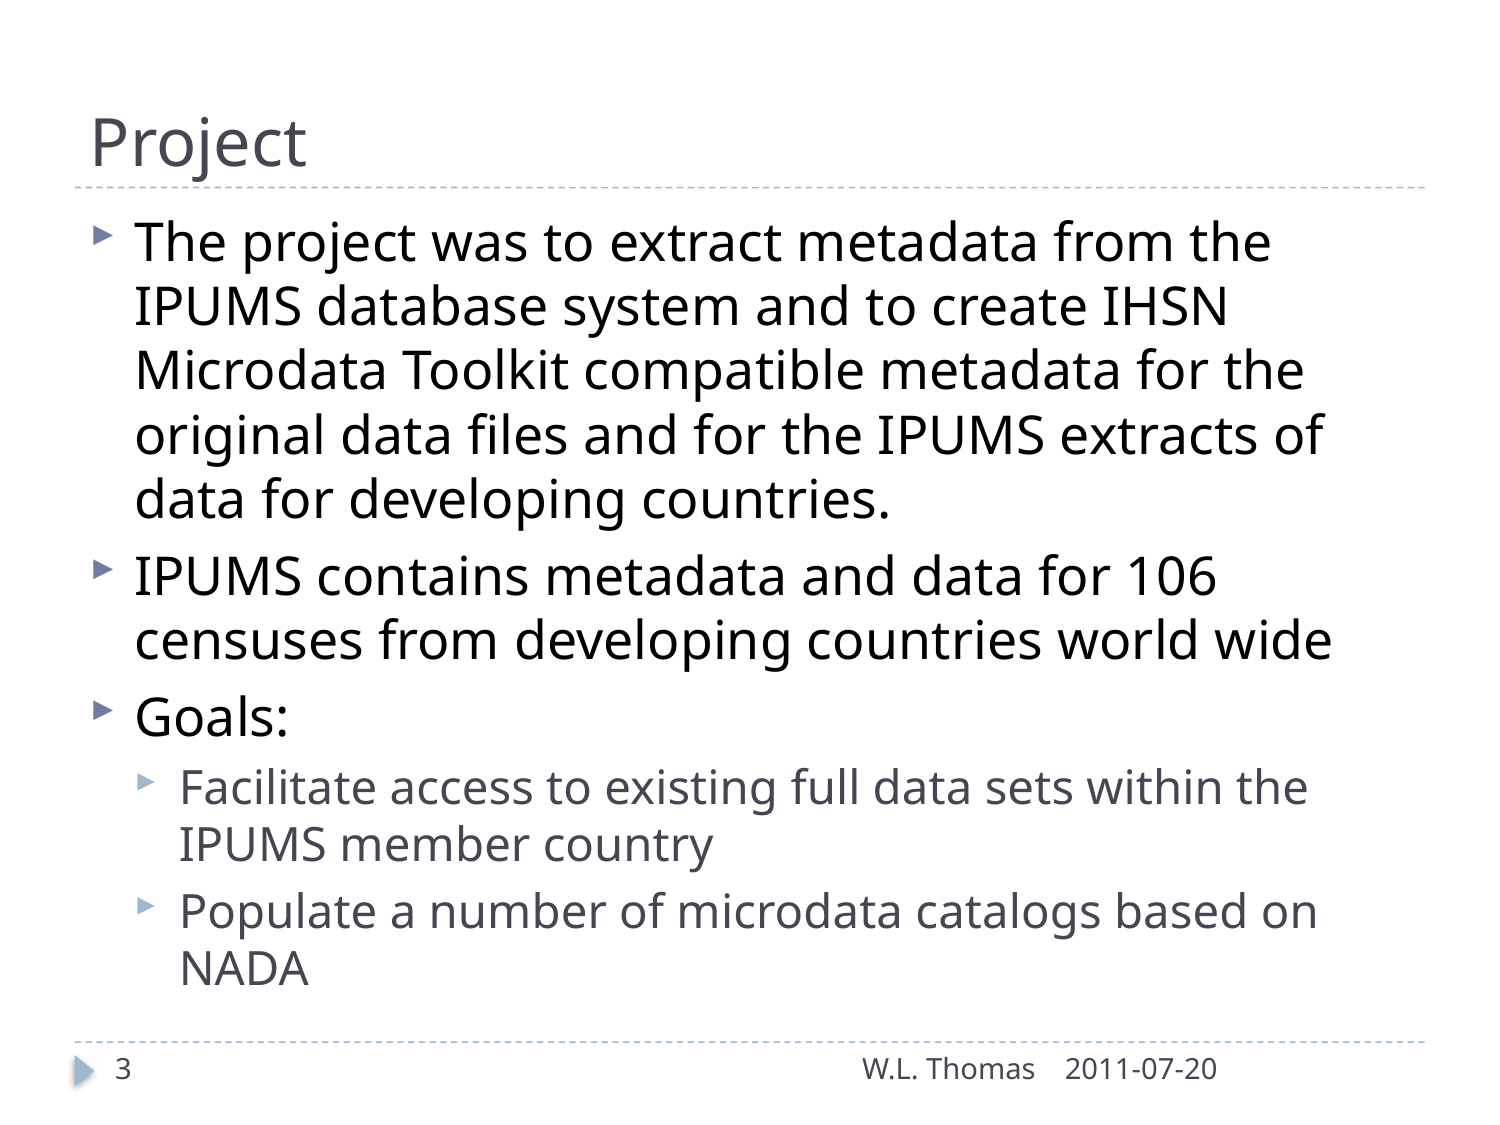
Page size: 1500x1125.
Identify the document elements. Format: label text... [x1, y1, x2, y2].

slide_number 3 [100, 1042, 426, 1103]
title Project [75, 24, 1425, 188]
list The project was to extract metadata from the IPUMS database system and to create IHSN Microdata Toolkit compatible metadata for the original data files and for the IPUMS extracts of data for developing countries. IPUMS contains metadata and data for 106 censuses from developing countries world wide Goals: Facilitate access to existing full data sets within the IPUMS member country Populate a number of microdata catalogs based on NADA [75, 200, 1425, 1010]
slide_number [1051, 1042, 1426, 1103]
footer W.L. Thomas [475, 1042, 1051, 1103]
